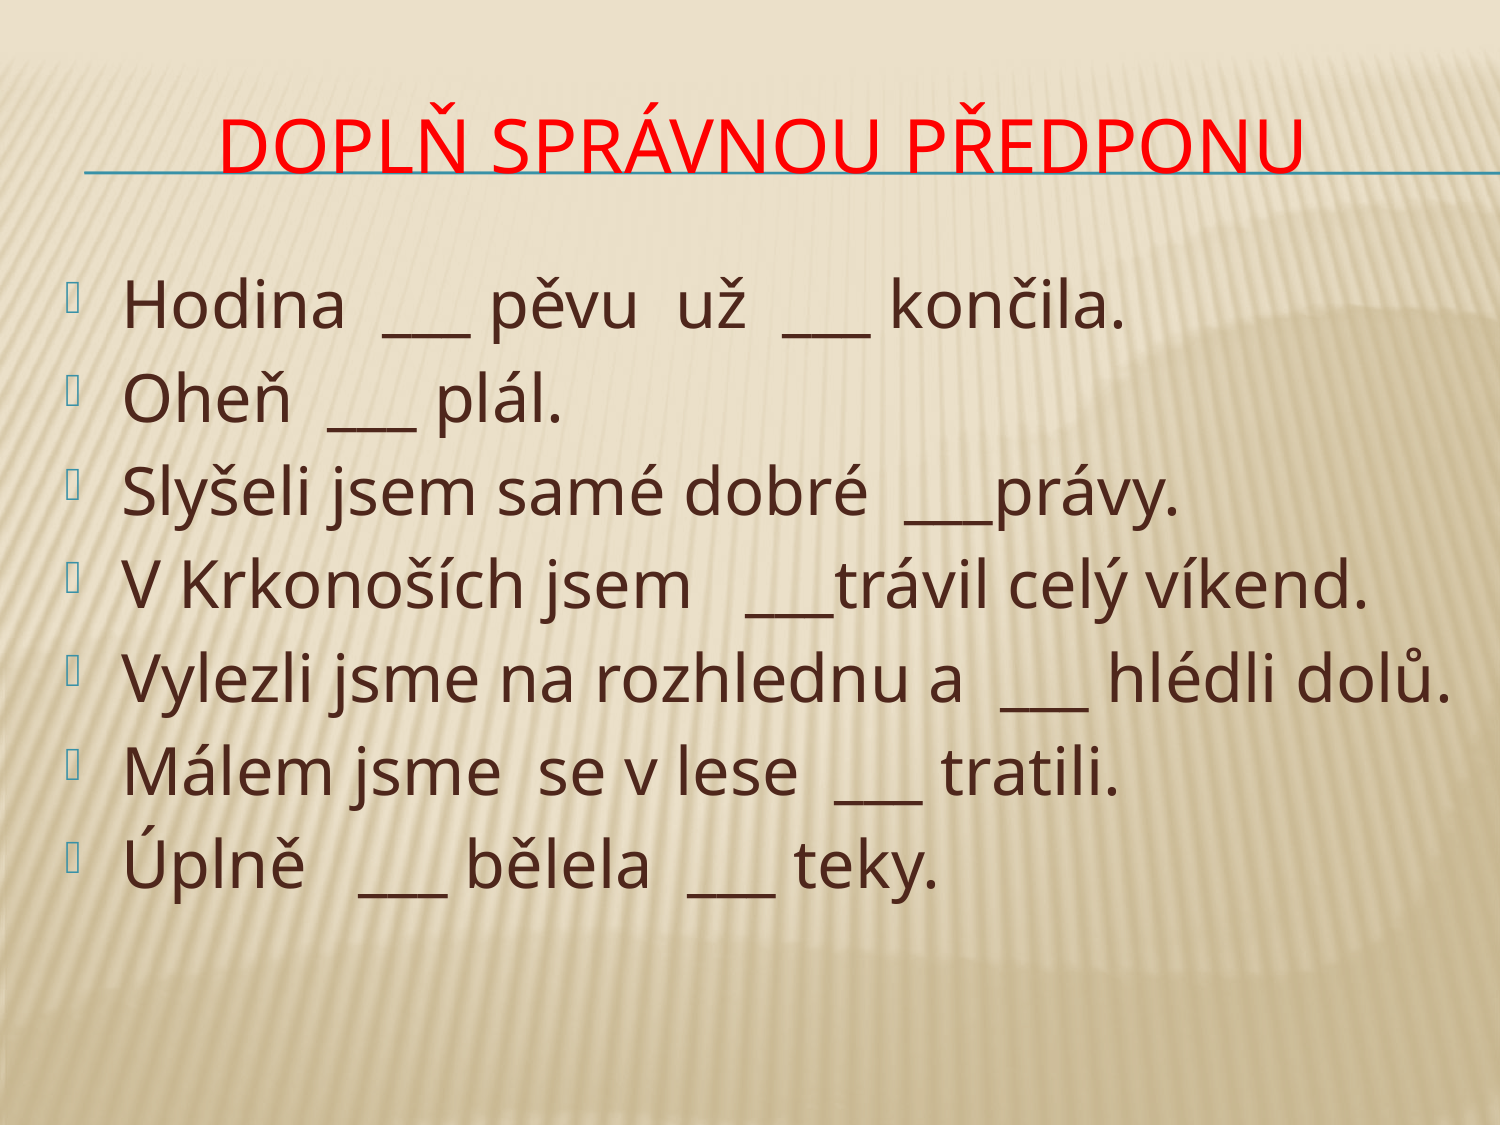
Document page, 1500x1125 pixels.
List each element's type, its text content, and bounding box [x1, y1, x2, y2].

title DOPLŇ SPRÁVNOU PŘEDPONU [50, 75, 1475, 213]
list Hodina ___ pěvu už ___ končila. Oheň ___ plál. Slyšeli jsem samé dobré ___právy. V Krkonoších jsem ___trávil celý víkend. Vylezli jsme na rozhlednu a ___ hlédli dolů. Málem jsme se v lese ___ tratili. Úplně ___ bělela ___ teky. [50, 254, 1475, 998]
